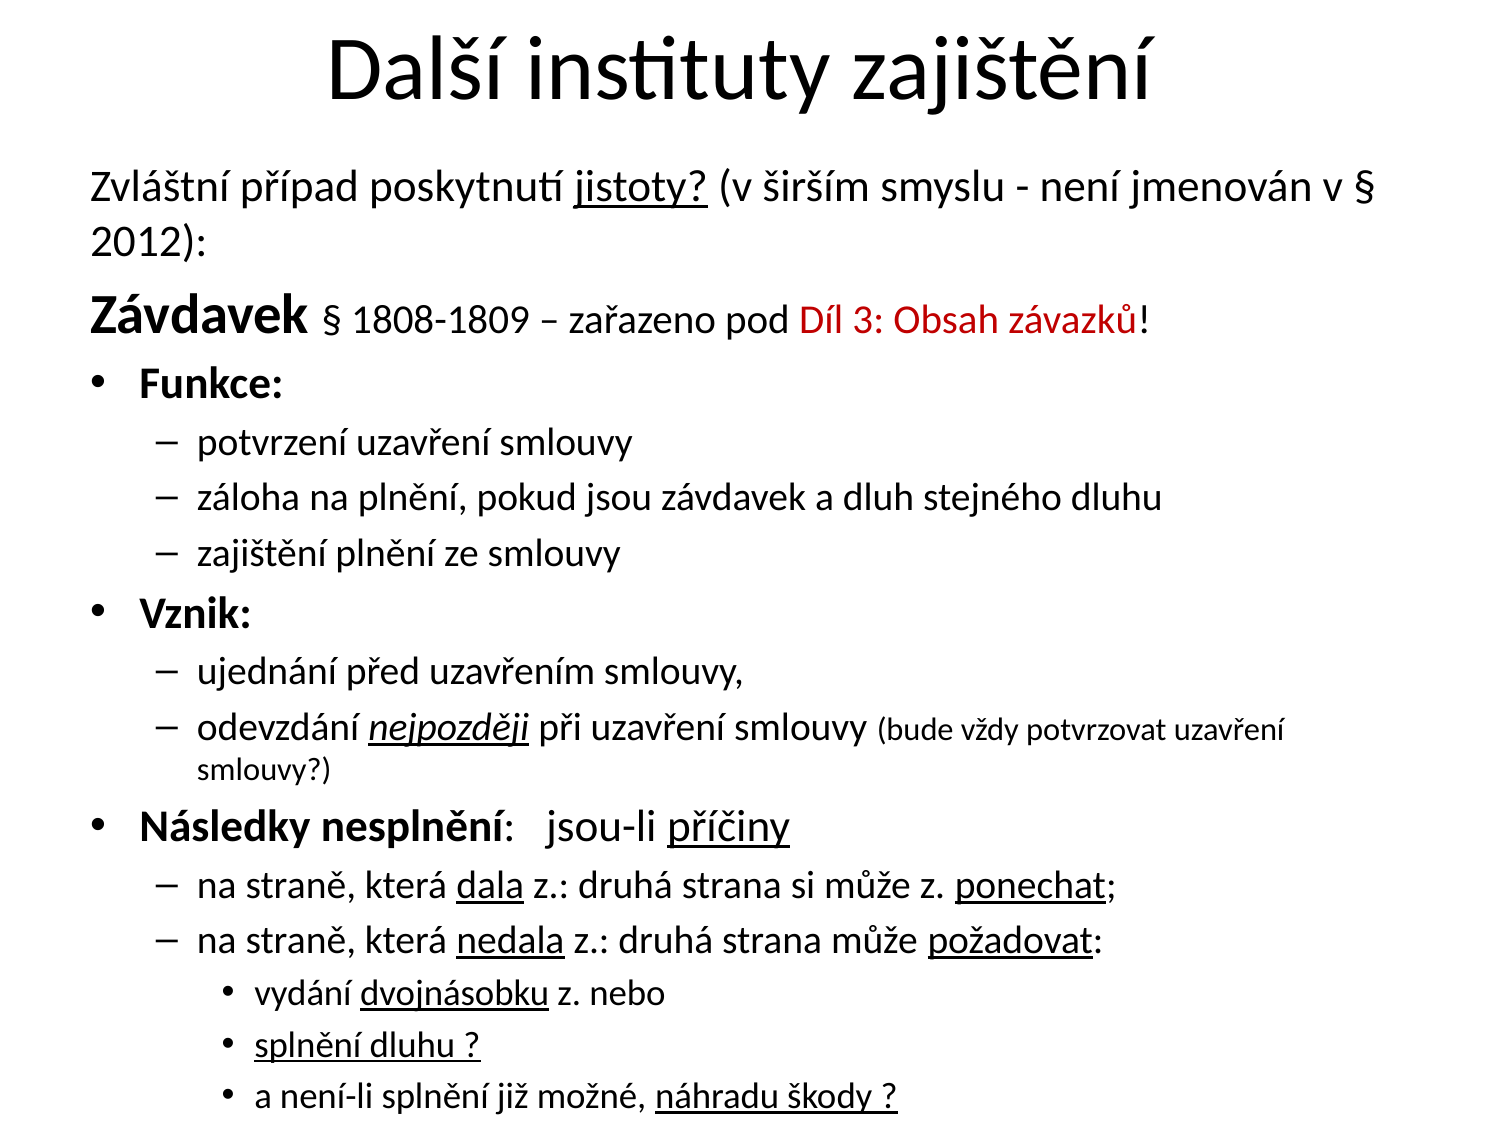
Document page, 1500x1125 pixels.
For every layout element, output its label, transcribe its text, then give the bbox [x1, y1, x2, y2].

list Zvláštní případ poskytnutí jistoty? (v širším smyslu - není jmenován v § 2012): Závdavek § 1808-1809 – zařazeno pod Díl 3: Obsah závazků! Funkce: potvrzení uzavření smlouvy záloha na plnění, pokud jsou závdavek a dluh stejného dluhu zajištění plnění ze smlouvy Vznik: ujednání před uzavřením smlouvy, odevzdání nejpozději při uzavření smlouvy (bude vždy potvrzovat uzavření smlouvy?) Následky nesplnění: jsou-li příčiny na straně, která dala z.: druhá strana si může z. ponechat; na straně, která nedala z.: druhá strana může požadovat: vydání dvojnásobku z. nebo splnění dluhu ? a není-li splnění již možné, náhradu škody ? [75, 149, 1425, 1125]
title Další instituty zajištění [64, 0, 1415, 126]
